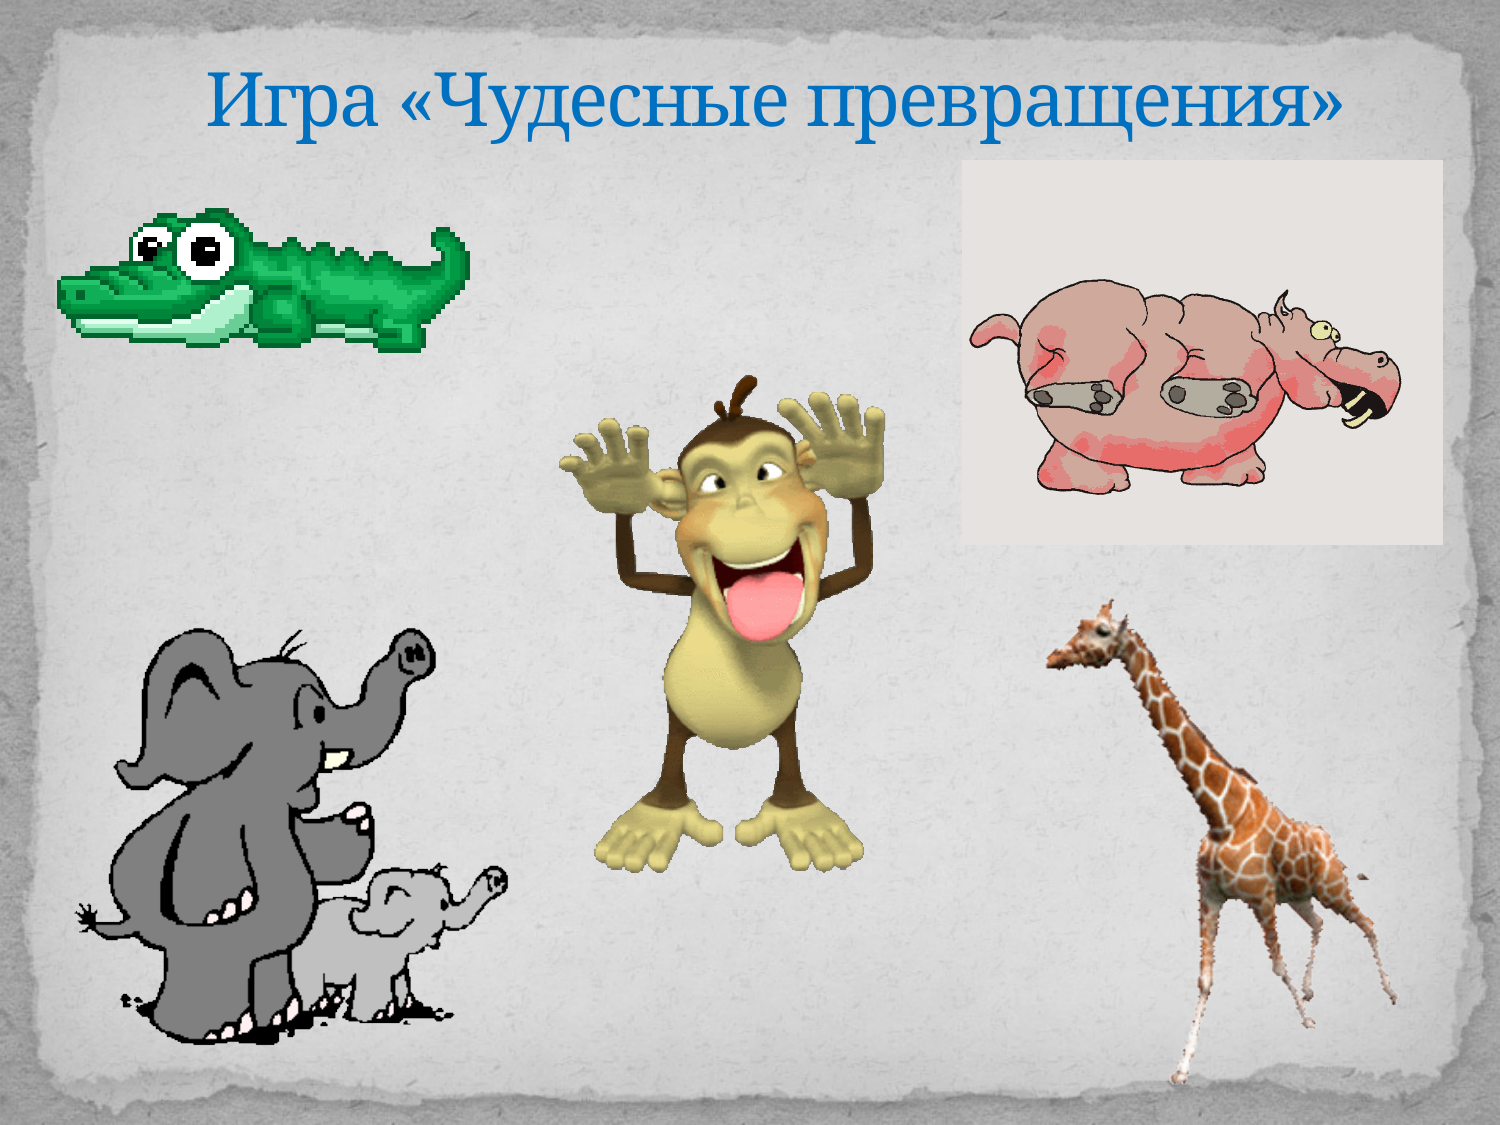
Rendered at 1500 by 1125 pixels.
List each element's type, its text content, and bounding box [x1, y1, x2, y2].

picture [54, 160, 1466, 1121]
title Игра «Чудесные превращения» [53, 42, 1500, 150]
picture [57, 175, 470, 353]
